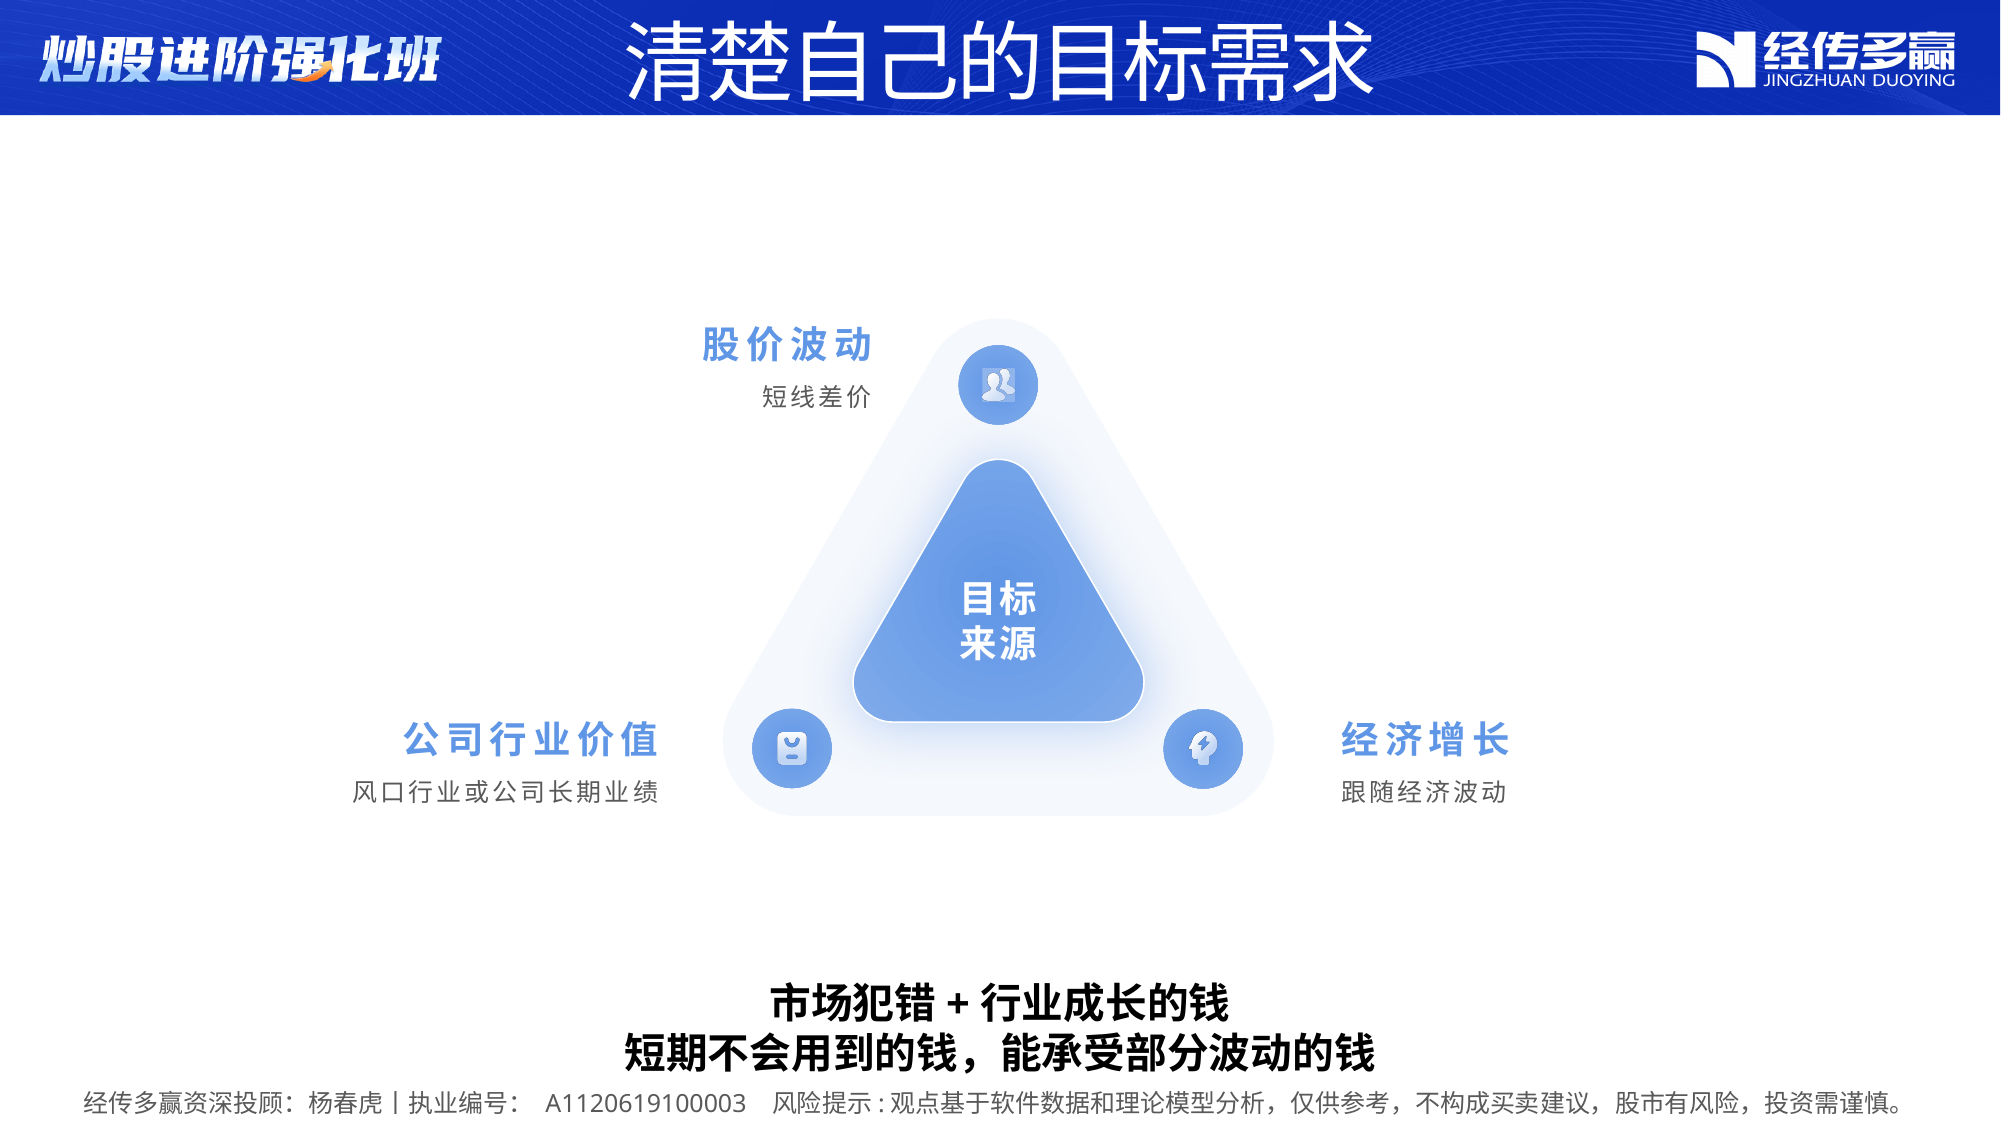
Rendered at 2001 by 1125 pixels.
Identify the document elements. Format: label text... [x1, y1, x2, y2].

text_box 股价波动 [533, 262, 872, 366]
text_box 公司行业价值 [320, 657, 659, 762]
text_box 市场犯错+行业成长的钱 短期不会用到的钱，能承受部分波动的钱 [118, 969, 1882, 1085]
picture [0, 0, 2001, 1125]
text_box 短线差价 [533, 372, 872, 468]
text_box 目标 来源 [853, 459, 1145, 723]
text_box [722, 318, 1274, 817]
text_box 清楚自己的目标需求 [0, 0, 2000, 120]
text_box 跟随经济波动 [1341, 767, 1680, 863]
text_box [1163, 709, 1243, 789]
text_box [752, 708, 832, 789]
text_box 风口行业或公司长期业绩 [320, 767, 659, 863]
text_box 经济增长 [1341, 657, 1680, 762]
text_box [958, 345, 1038, 425]
